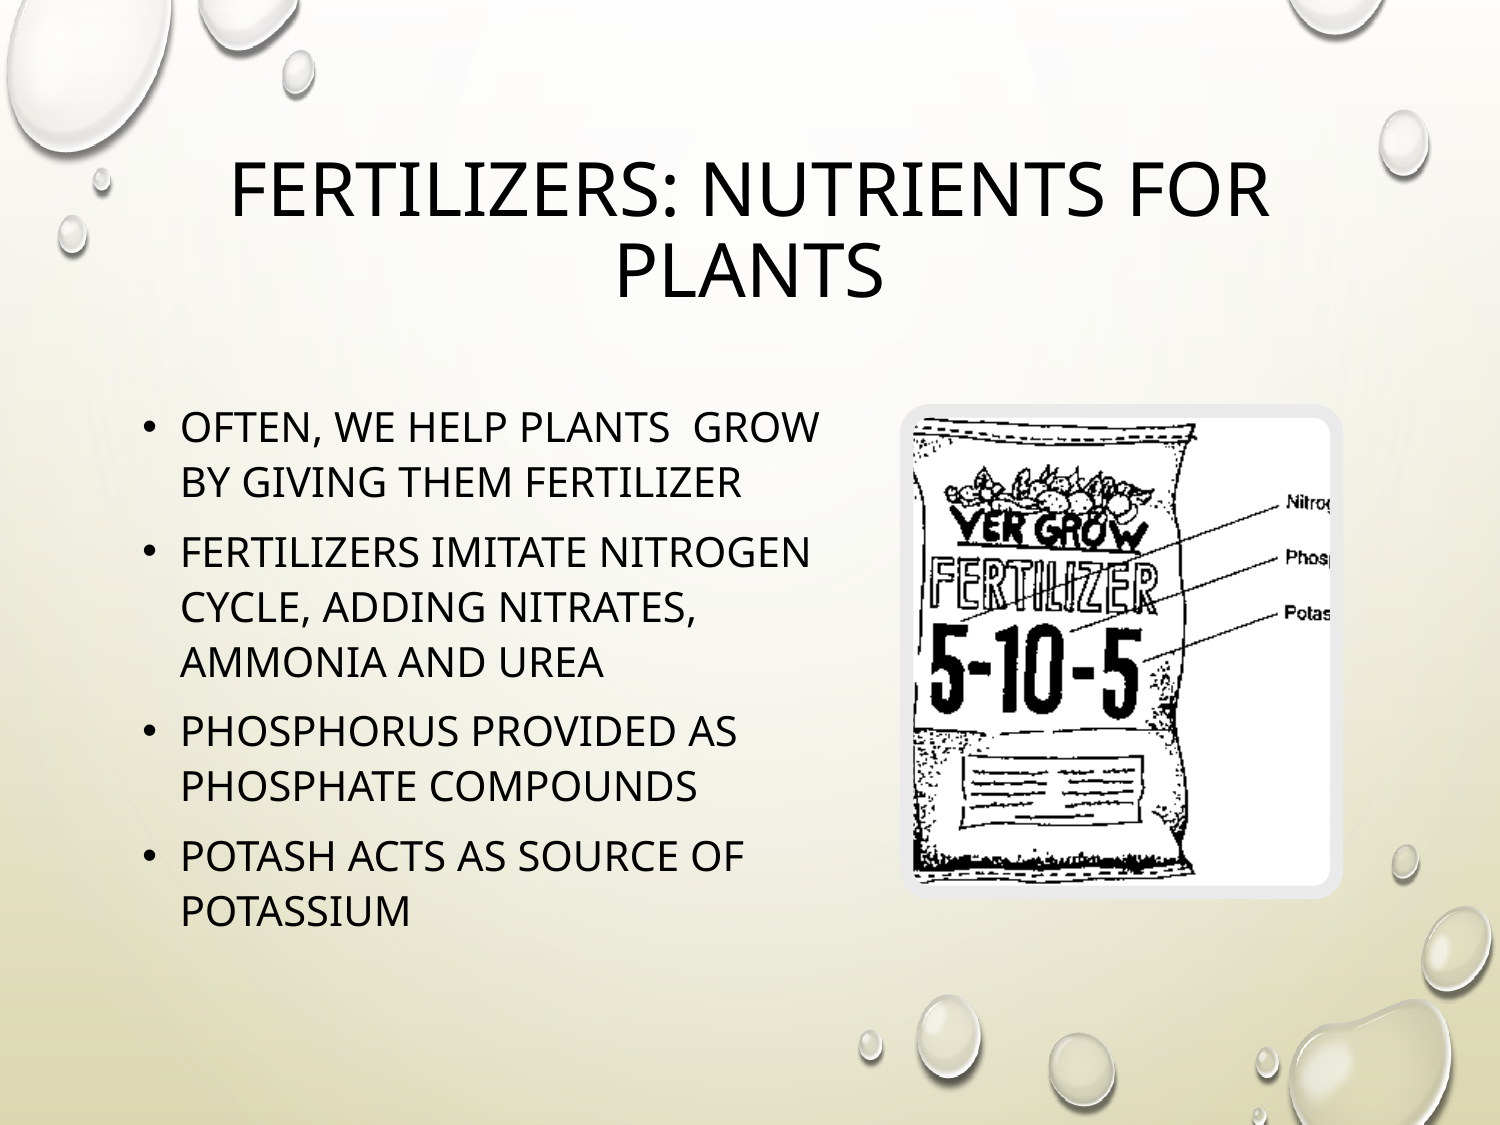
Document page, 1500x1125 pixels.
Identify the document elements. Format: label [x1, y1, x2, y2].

list [906, 410, 1337, 893]
picture [0, 0, 1500, 1125]
